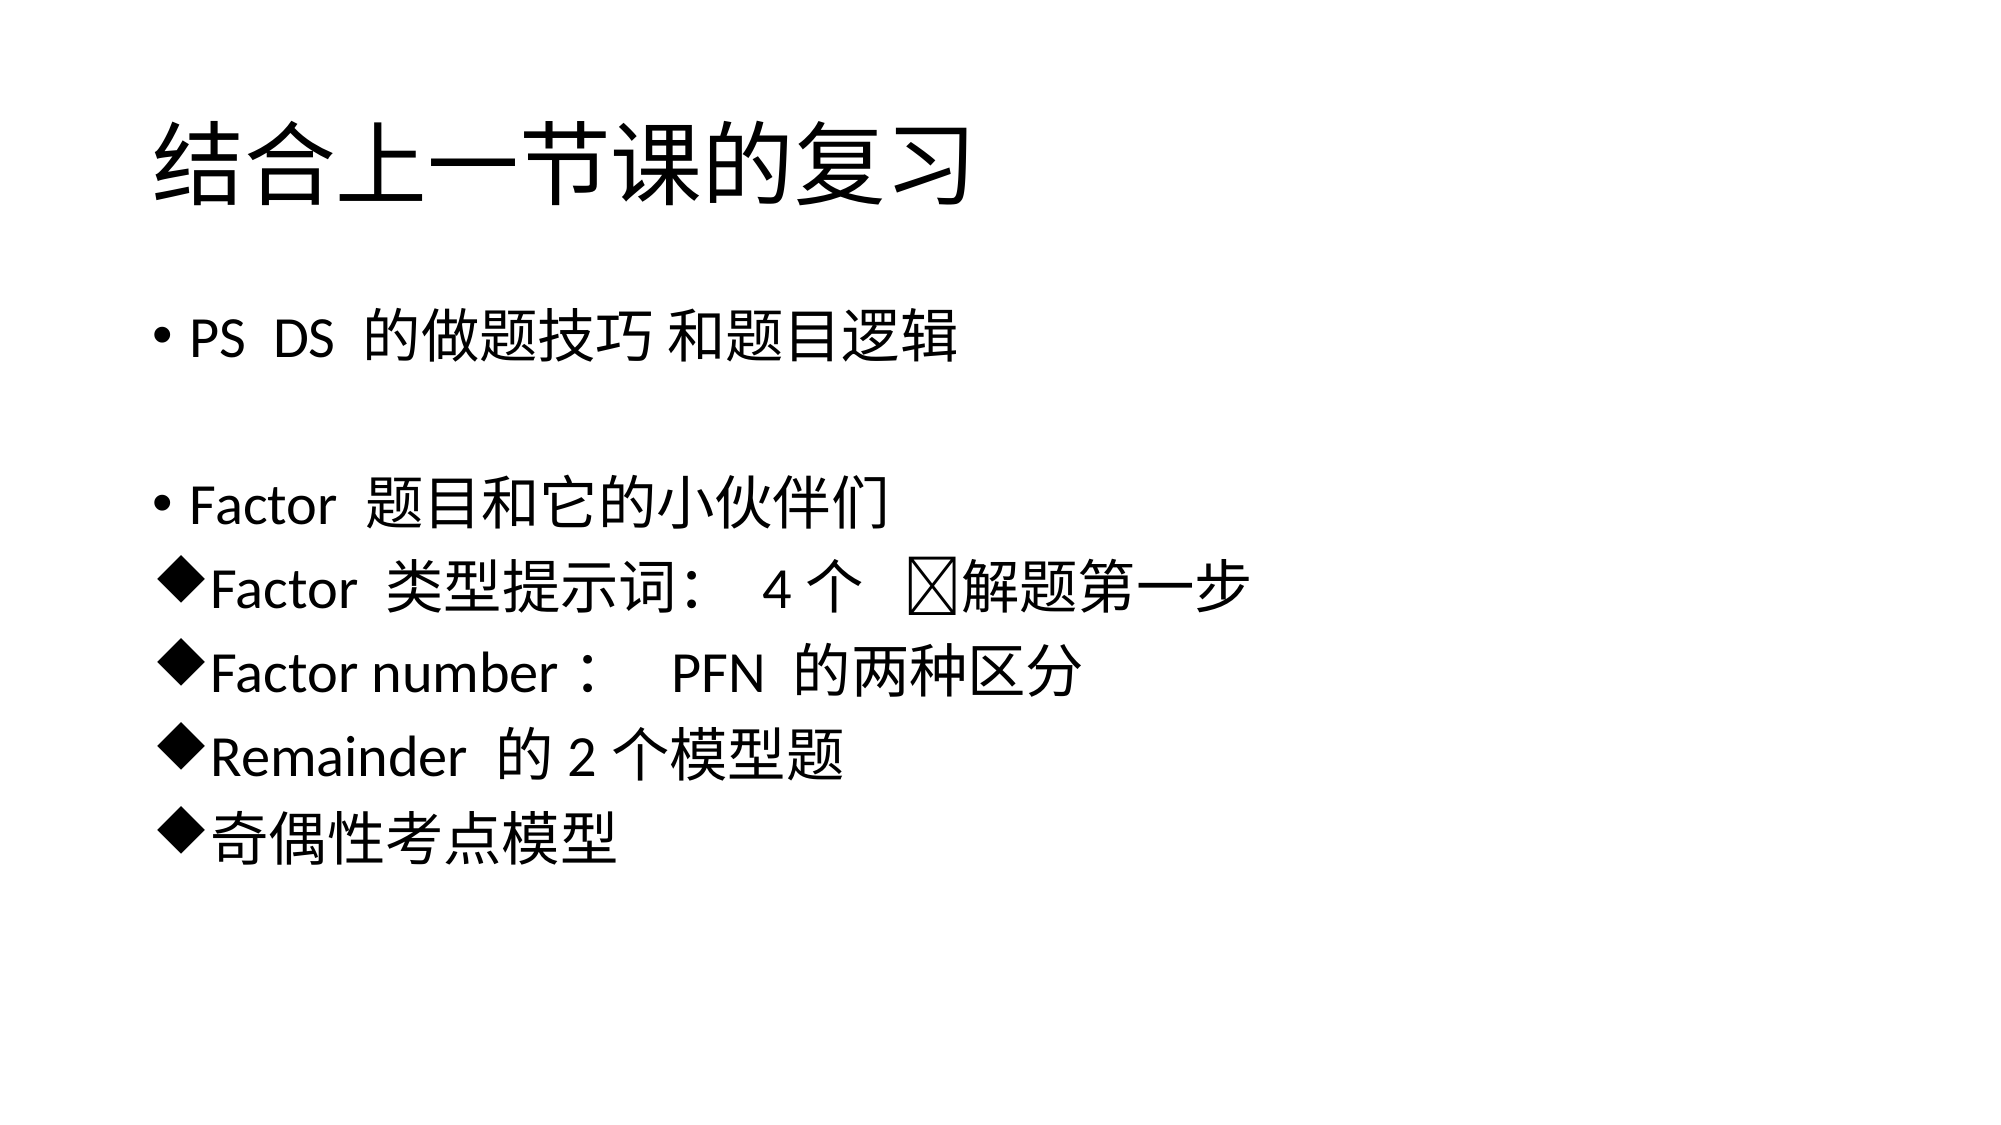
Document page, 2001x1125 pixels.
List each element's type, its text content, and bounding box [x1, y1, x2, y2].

list PS DS 的做题技巧 和题目逻辑 Factor 题目和它的小伙伴们 Factor 类型提示词： 4个 解题第一步 Factor number： PFN 的两种区分 Remainder 的2个模型题 奇偶性考点模型 [137, 299, 1863, 1014]
title 结合上一节课的复习 [137, 59, 1863, 278]
